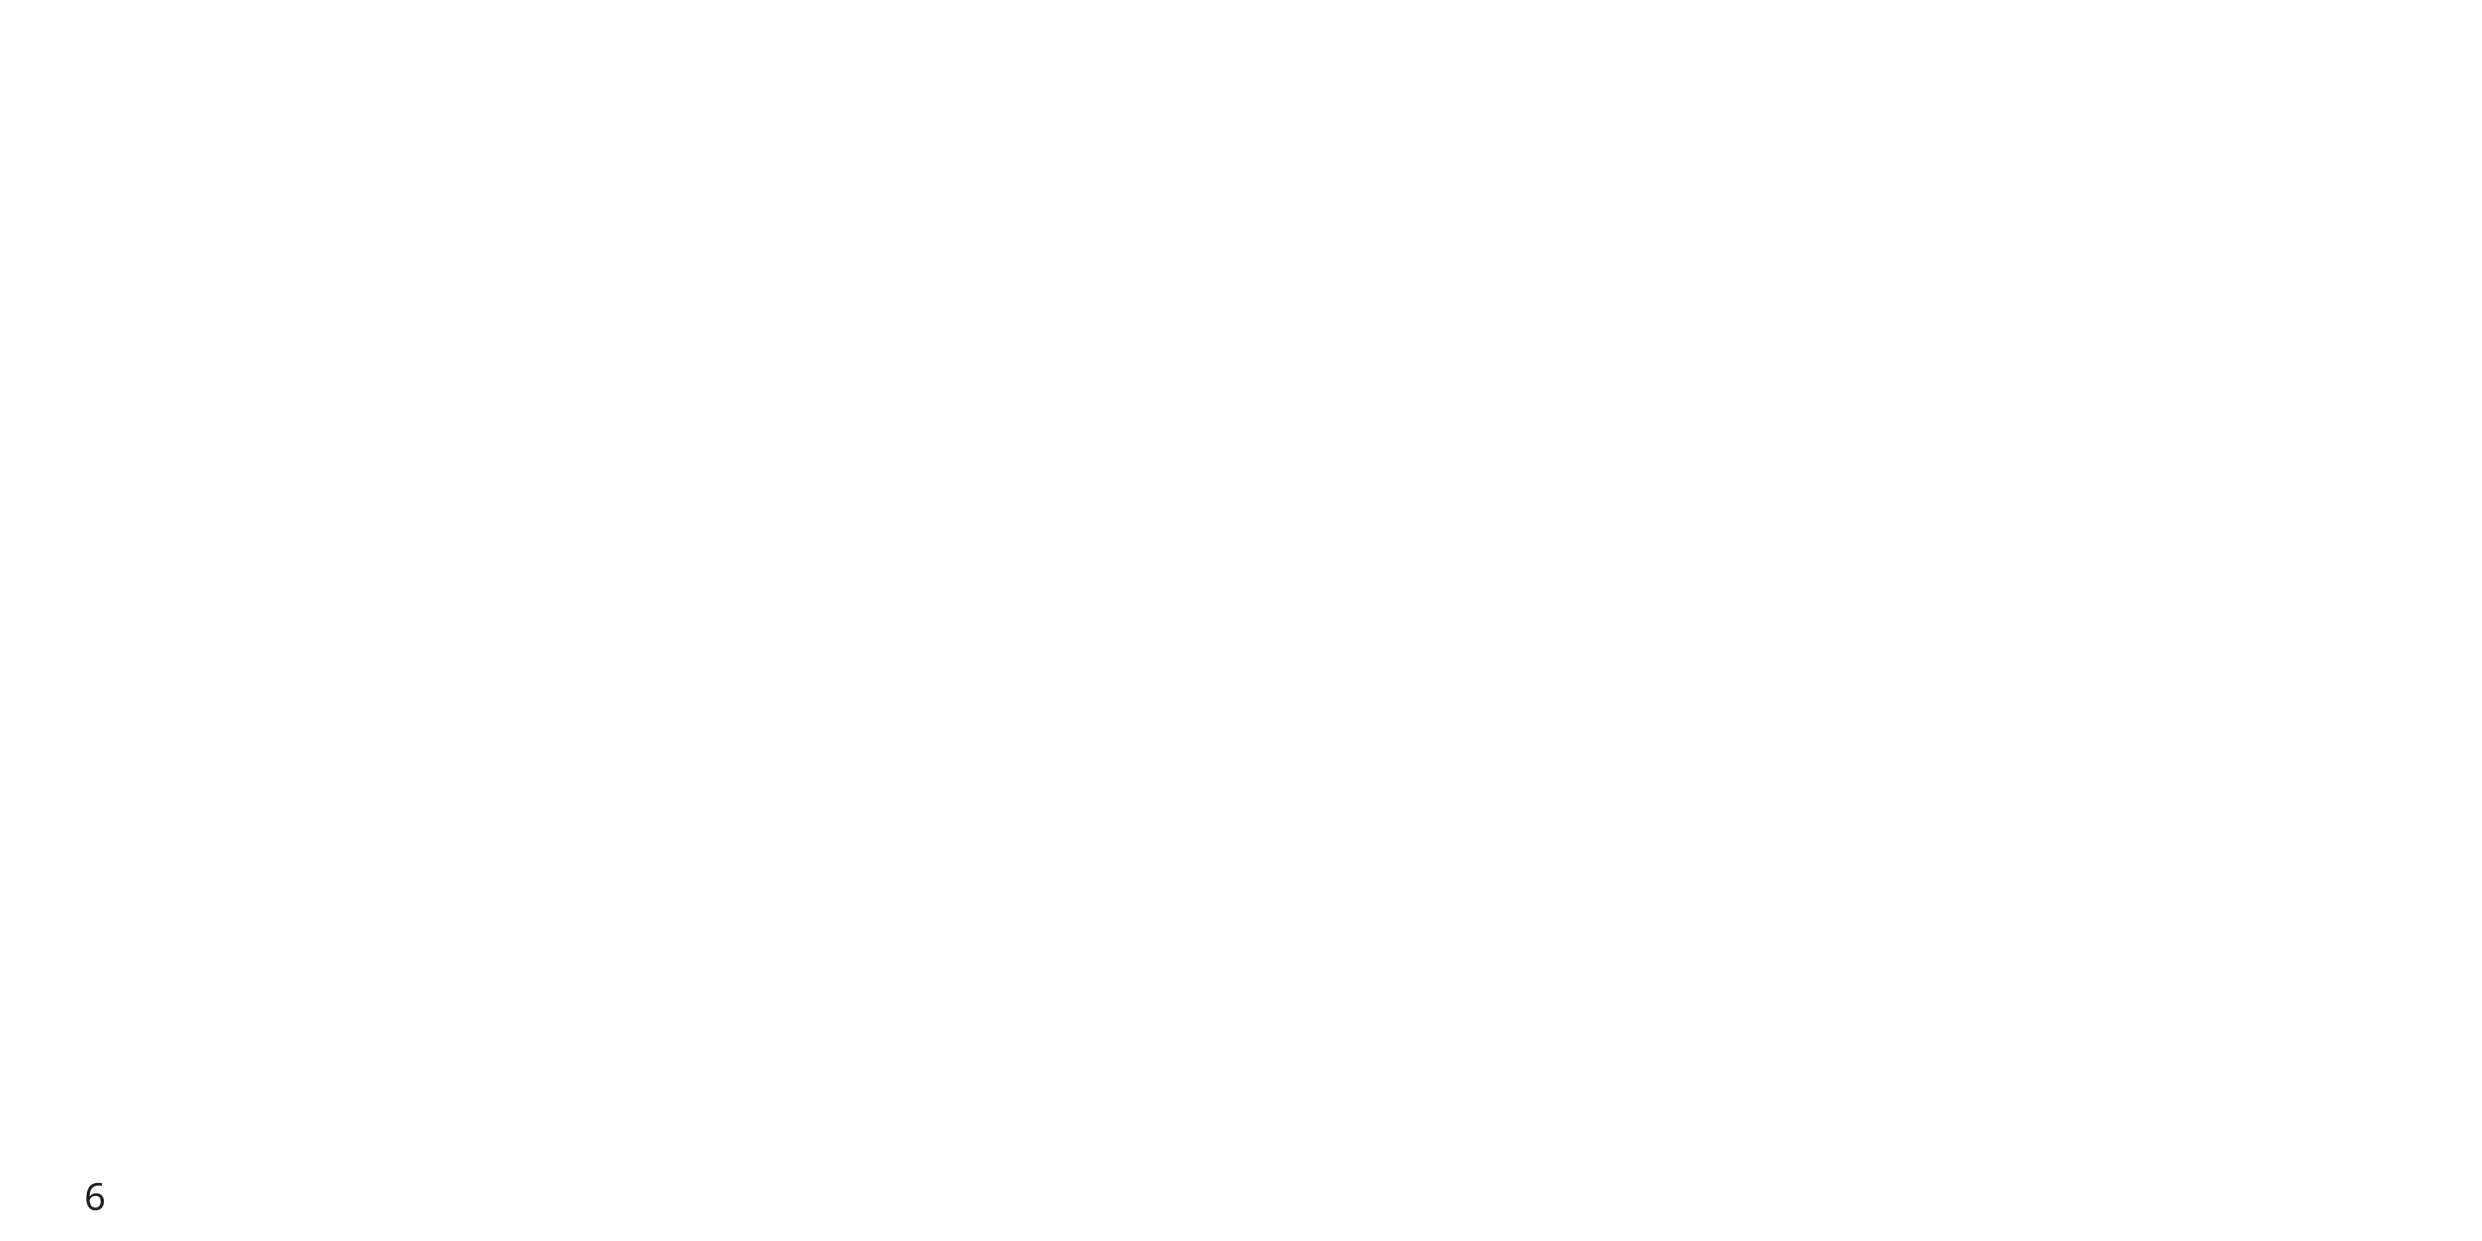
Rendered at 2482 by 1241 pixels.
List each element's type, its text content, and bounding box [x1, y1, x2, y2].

text_box 6 [82, 1171, 106, 1219]
